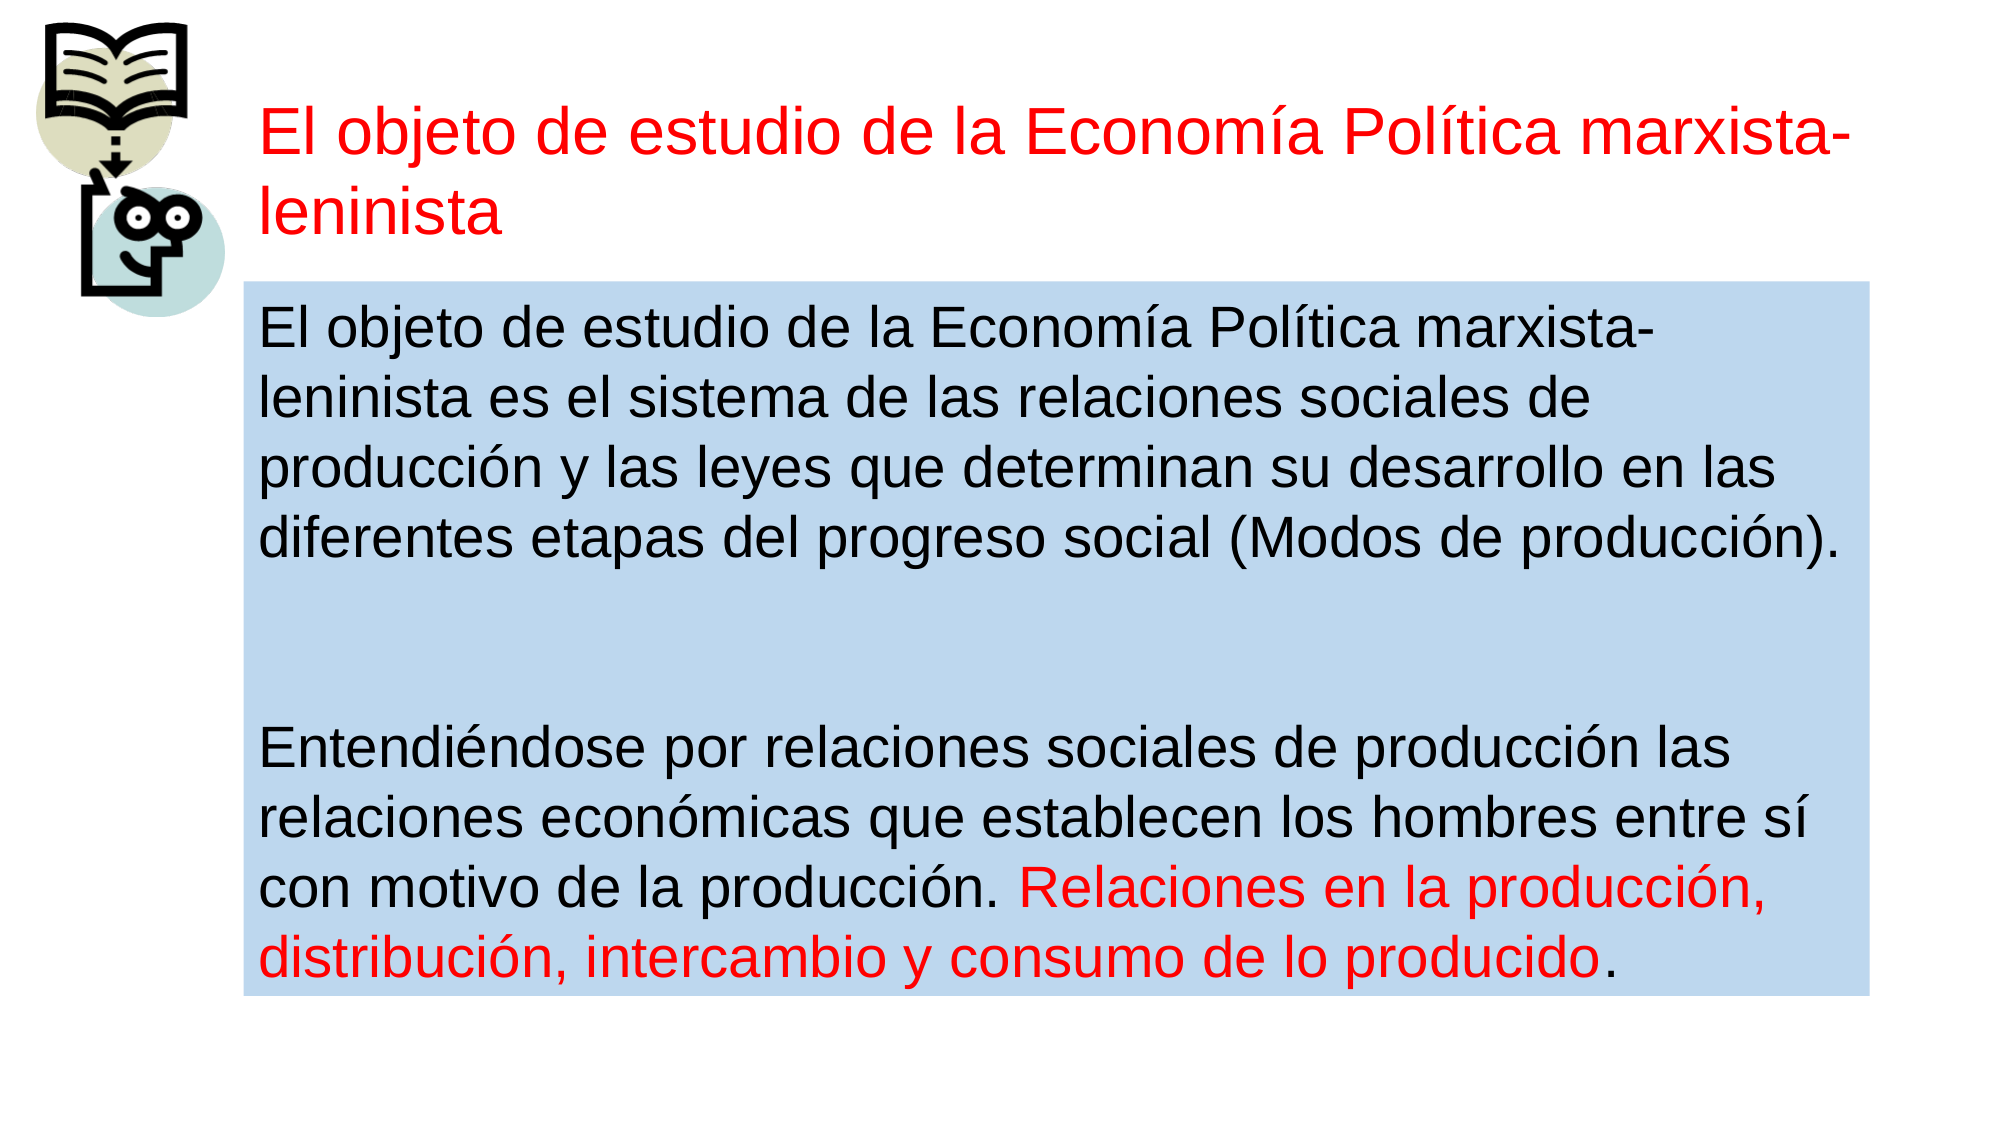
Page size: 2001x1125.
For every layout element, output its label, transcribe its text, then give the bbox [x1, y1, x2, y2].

text_box El objeto de estudio de la Economía Política marxista-leninista [243, 80, 1962, 256]
picture [35, 22, 225, 317]
text_box El objeto de estudio de la Economía Política marxista-leninista es el sistema de las relaciones sociales de producción y las leyes que determinan su desarrollo en las diferentes etapas del progreso social (Modos de producción). Entendiéndose por relaciones sociales de producción las relaciones económicas que establecen los hombres entre sí con motivo de la producción. Relaciones en la producción, distribución, intercambio y consumo de lo producido. [243, 281, 1870, 996]
